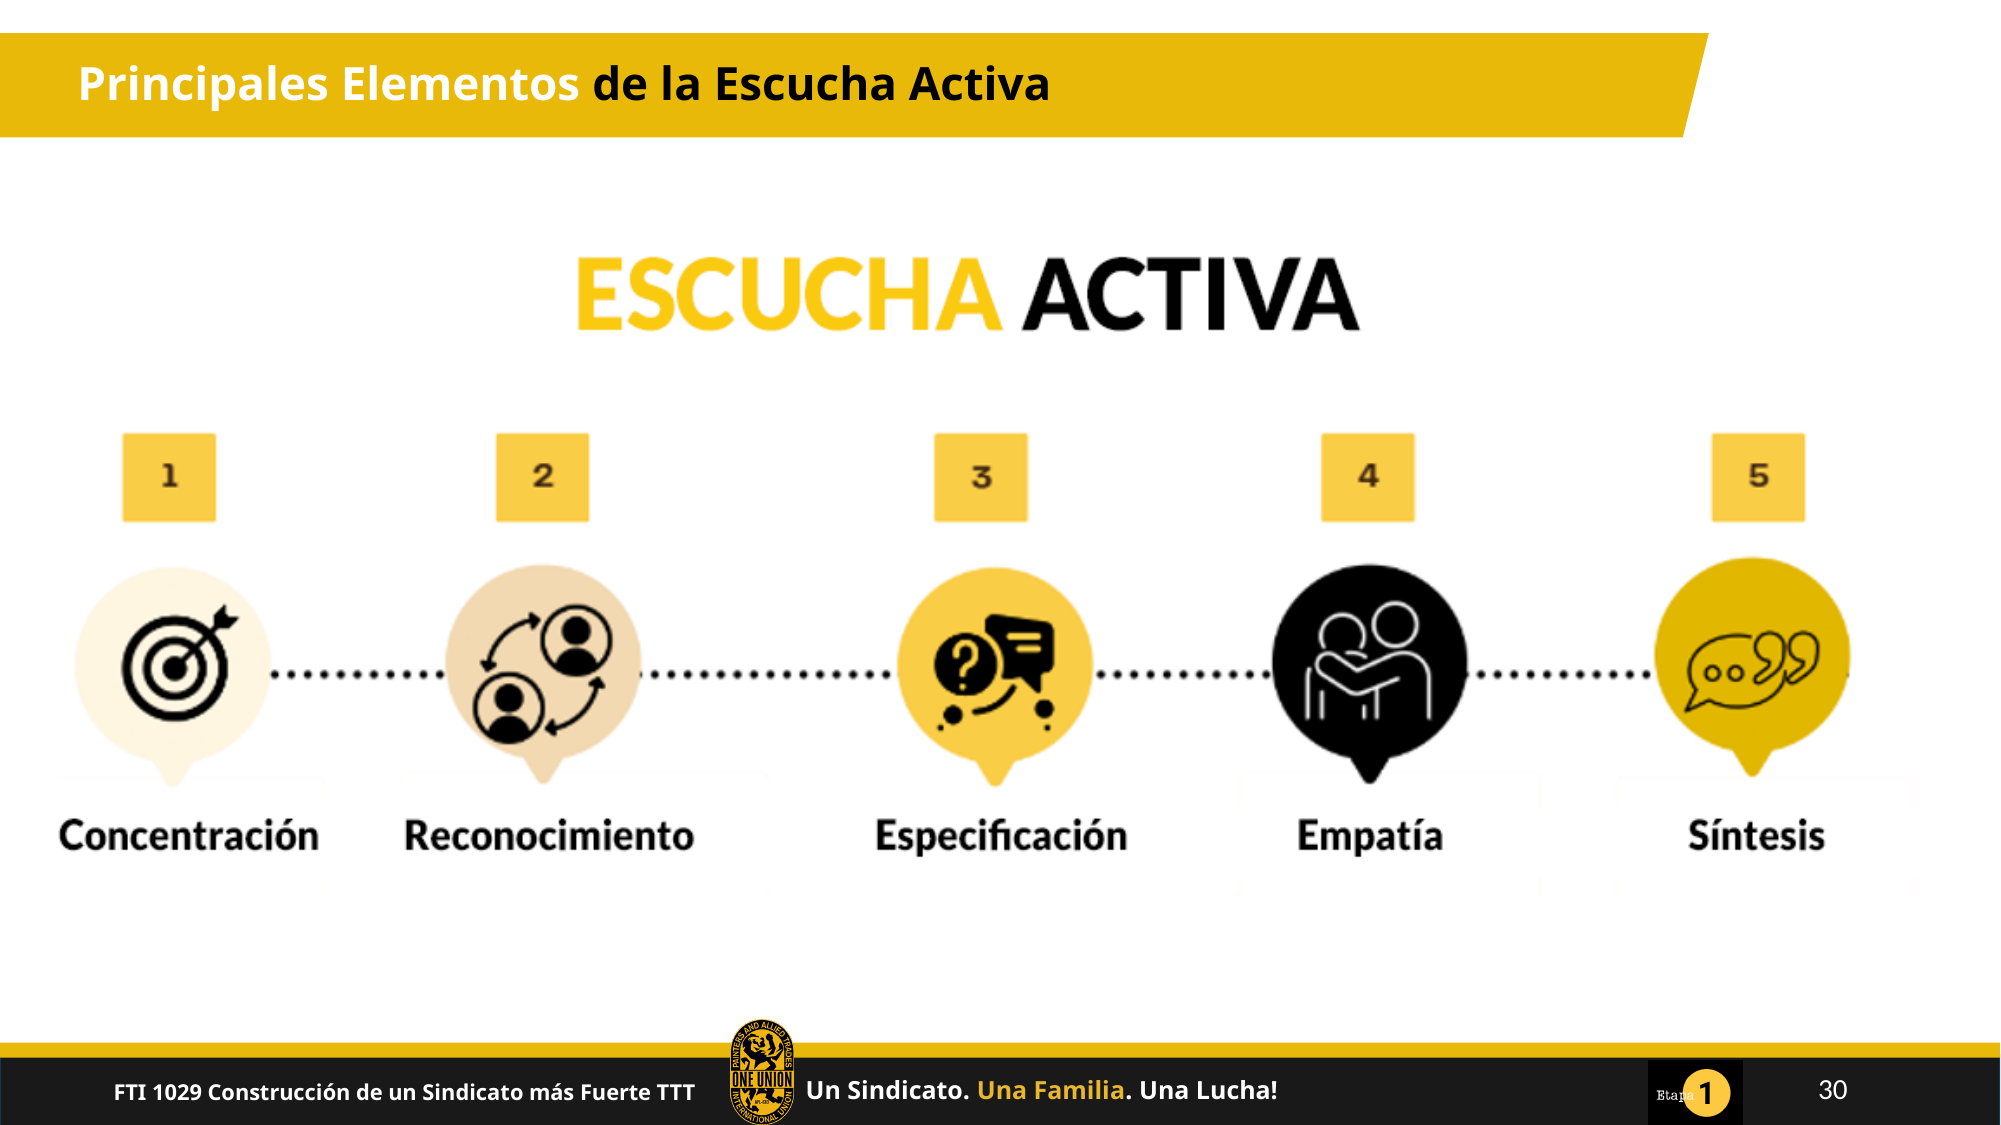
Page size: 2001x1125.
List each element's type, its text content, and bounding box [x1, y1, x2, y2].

picture [730, 1019, 794, 1059]
text_box FTI 1029 Construcción de un Sindicato más Fuerte TTT [98, 1059, 1824, 1125]
picture [1648, 1060, 1743, 1125]
title Principales Elementos de la Escucha Activa [62, 0, 1788, 195]
picture [57, 228, 1933, 897]
